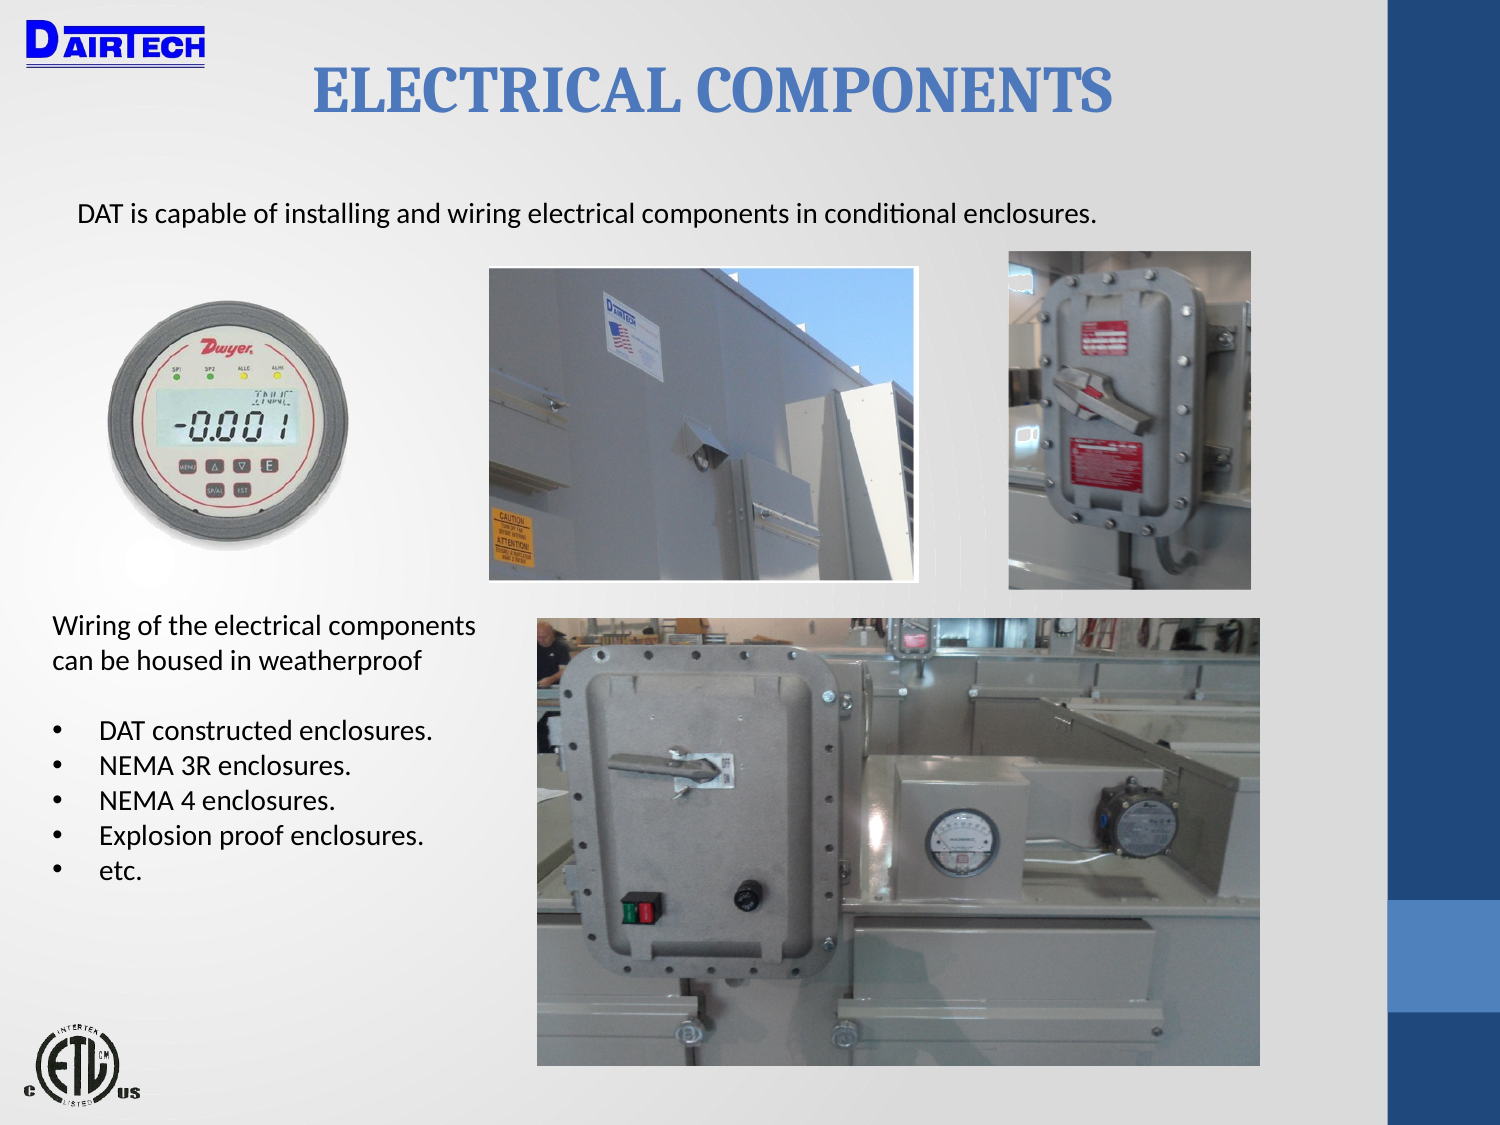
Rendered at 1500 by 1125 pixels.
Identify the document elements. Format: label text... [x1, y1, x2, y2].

text_box DAT is capable of installing and wiring electrical components in conditional enclosures. [62, 187, 1300, 238]
picture [89, 286, 366, 563]
picture [24, 17, 209, 74]
picture [24, 1024, 151, 1107]
text_box Wiring of the electrical components can be housed in weatherproof DAT constructed enclosures. NEMA 3R enclosures. NEMA 4 enclosures. Explosion proof enclosures. etc. [37, 599, 538, 894]
picture [536, 618, 1260, 1067]
picture [997, 246, 1260, 596]
title Electrical Components [87, 22, 1338, 150]
picture [489, 266, 920, 584]
